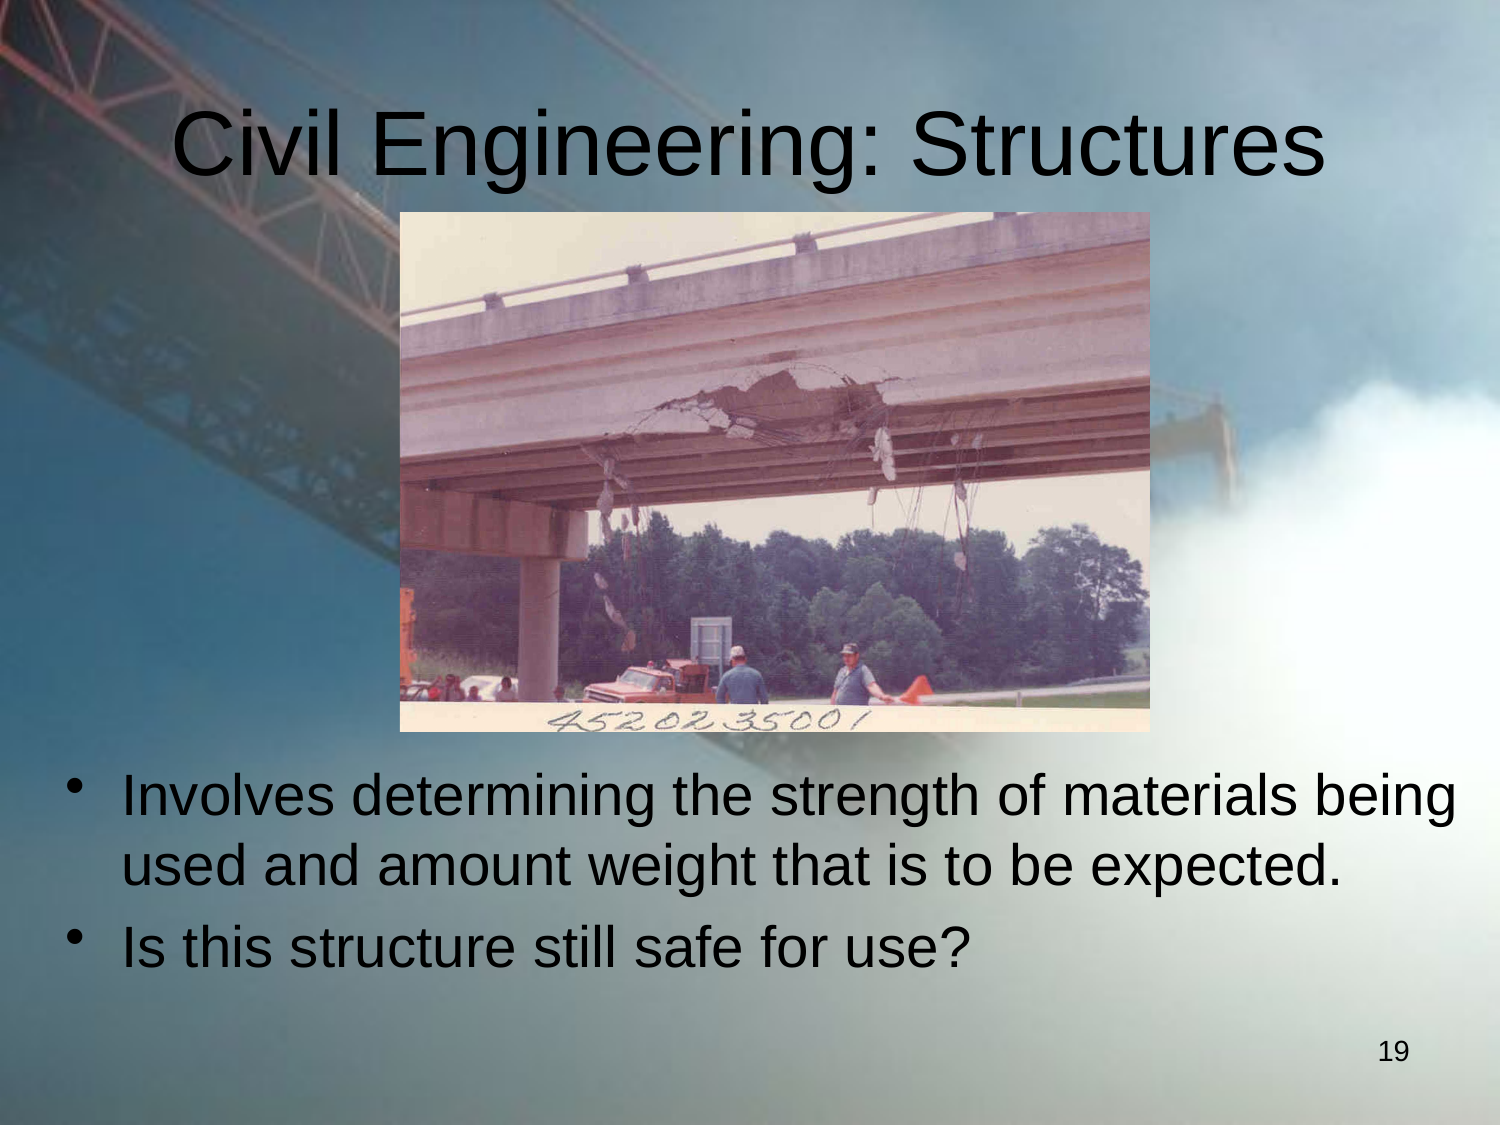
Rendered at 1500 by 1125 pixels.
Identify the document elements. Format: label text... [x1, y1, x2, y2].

slide_number 19 [1074, 1024, 1426, 1103]
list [399, 212, 1151, 732]
list Involves determining the strength of materials being used and amount weight that is to be expected. Is this structure still safe for use? [50, 750, 1475, 1018]
picture [0, 0, 1500, 1125]
title Civil Engineering: Structures [75, 45, 1425, 233]
